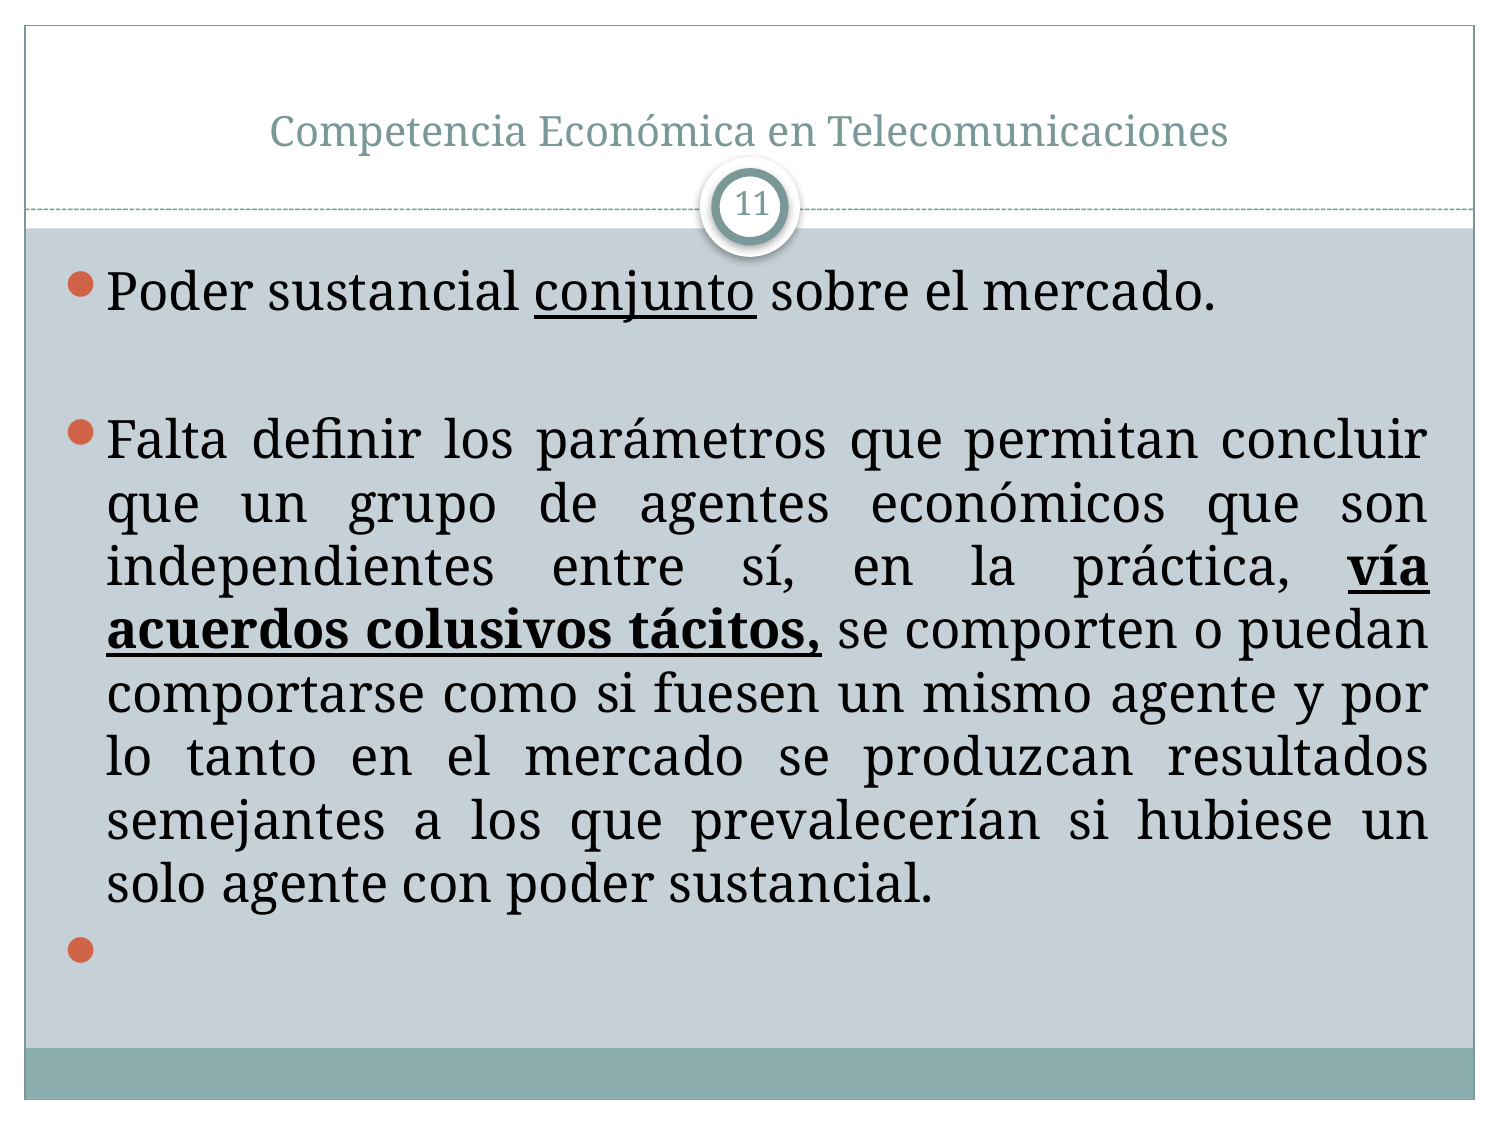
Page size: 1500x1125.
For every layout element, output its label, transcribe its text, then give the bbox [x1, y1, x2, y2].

slide_number 11 [715, 168, 791, 241]
title Competencia Económica en Telecomunicaciones [49, 37, 1450, 162]
list Poder sustancial conjunto sobre el mercado. Falta definir los parámetros que permitan concluir que un grupo de agentes económicos que son independientes entre sí, en la práctica, vía acuerdos colusivos tácitos, se comporten o puedan comportarse como si fuesen un mismo agente y por lo tanto en el mercado se produzcan resultados semejantes a los que prevalecerían si hubiese un solo agente con poder sustancial. [49, 250, 1445, 1001]
